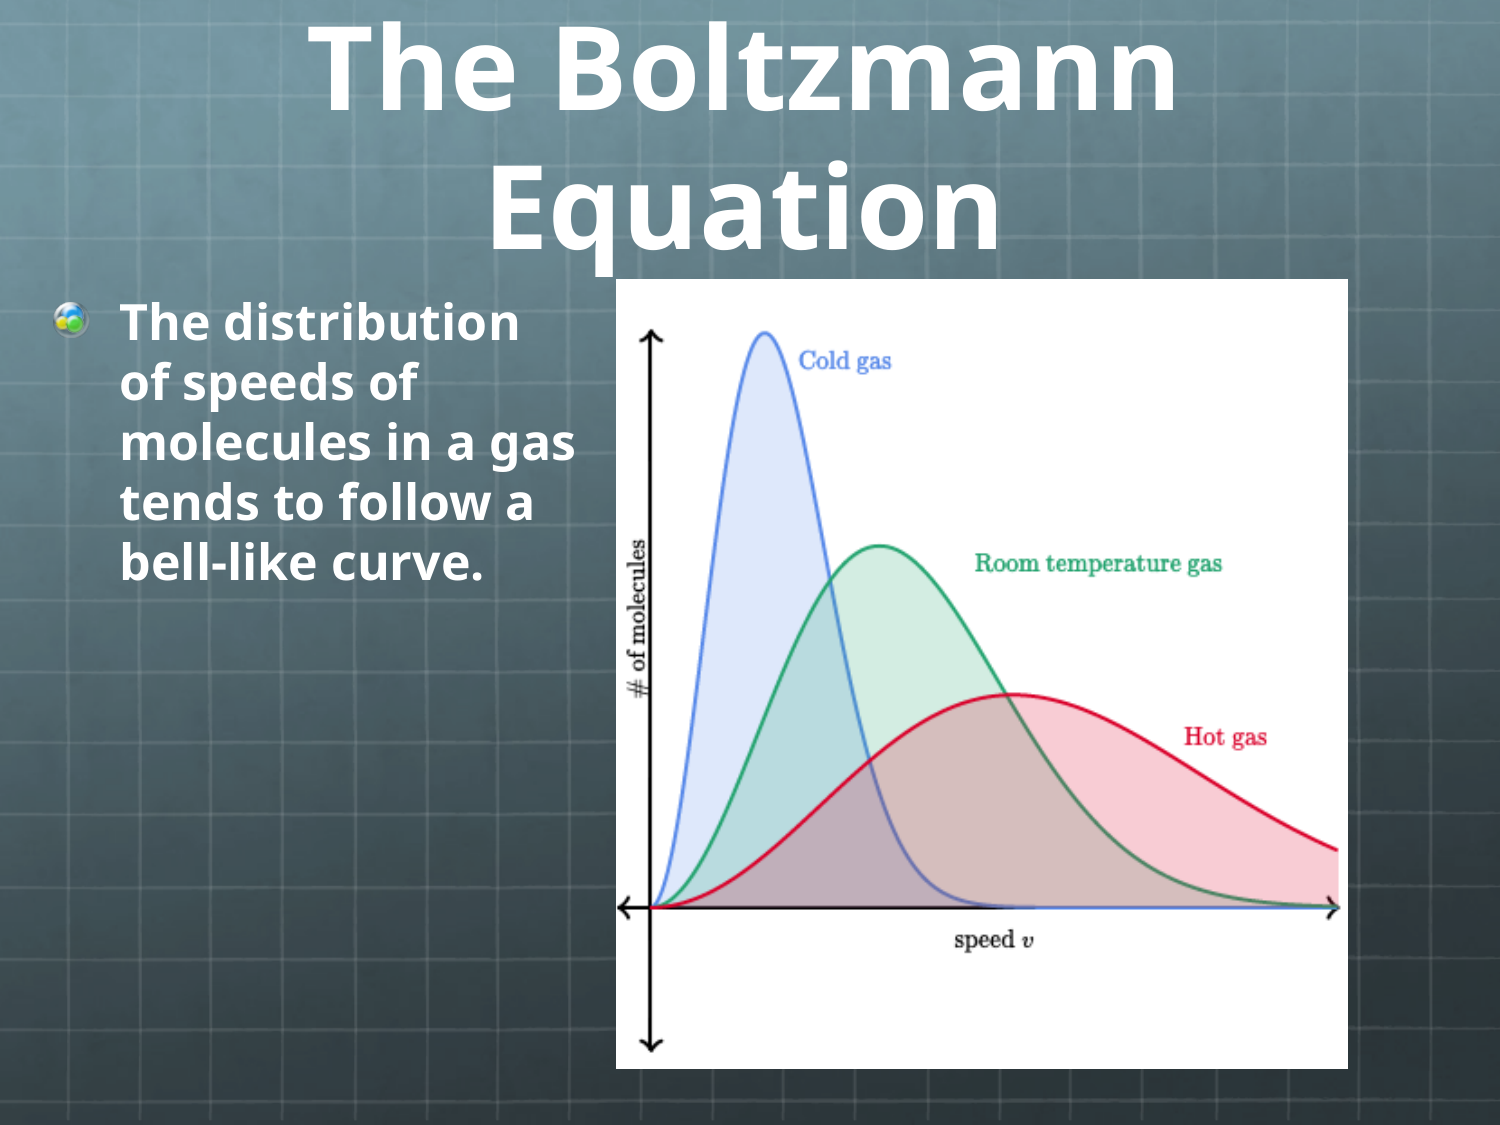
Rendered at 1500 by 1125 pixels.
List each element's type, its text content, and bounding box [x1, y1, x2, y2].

picture [0, 0, 1500, 1125]
title The Boltzmann Equation [60, 17, 1429, 249]
list The distribution of speeds of molecules in a gas tends to follow a bell-like curve. [38, 282, 592, 1069]
